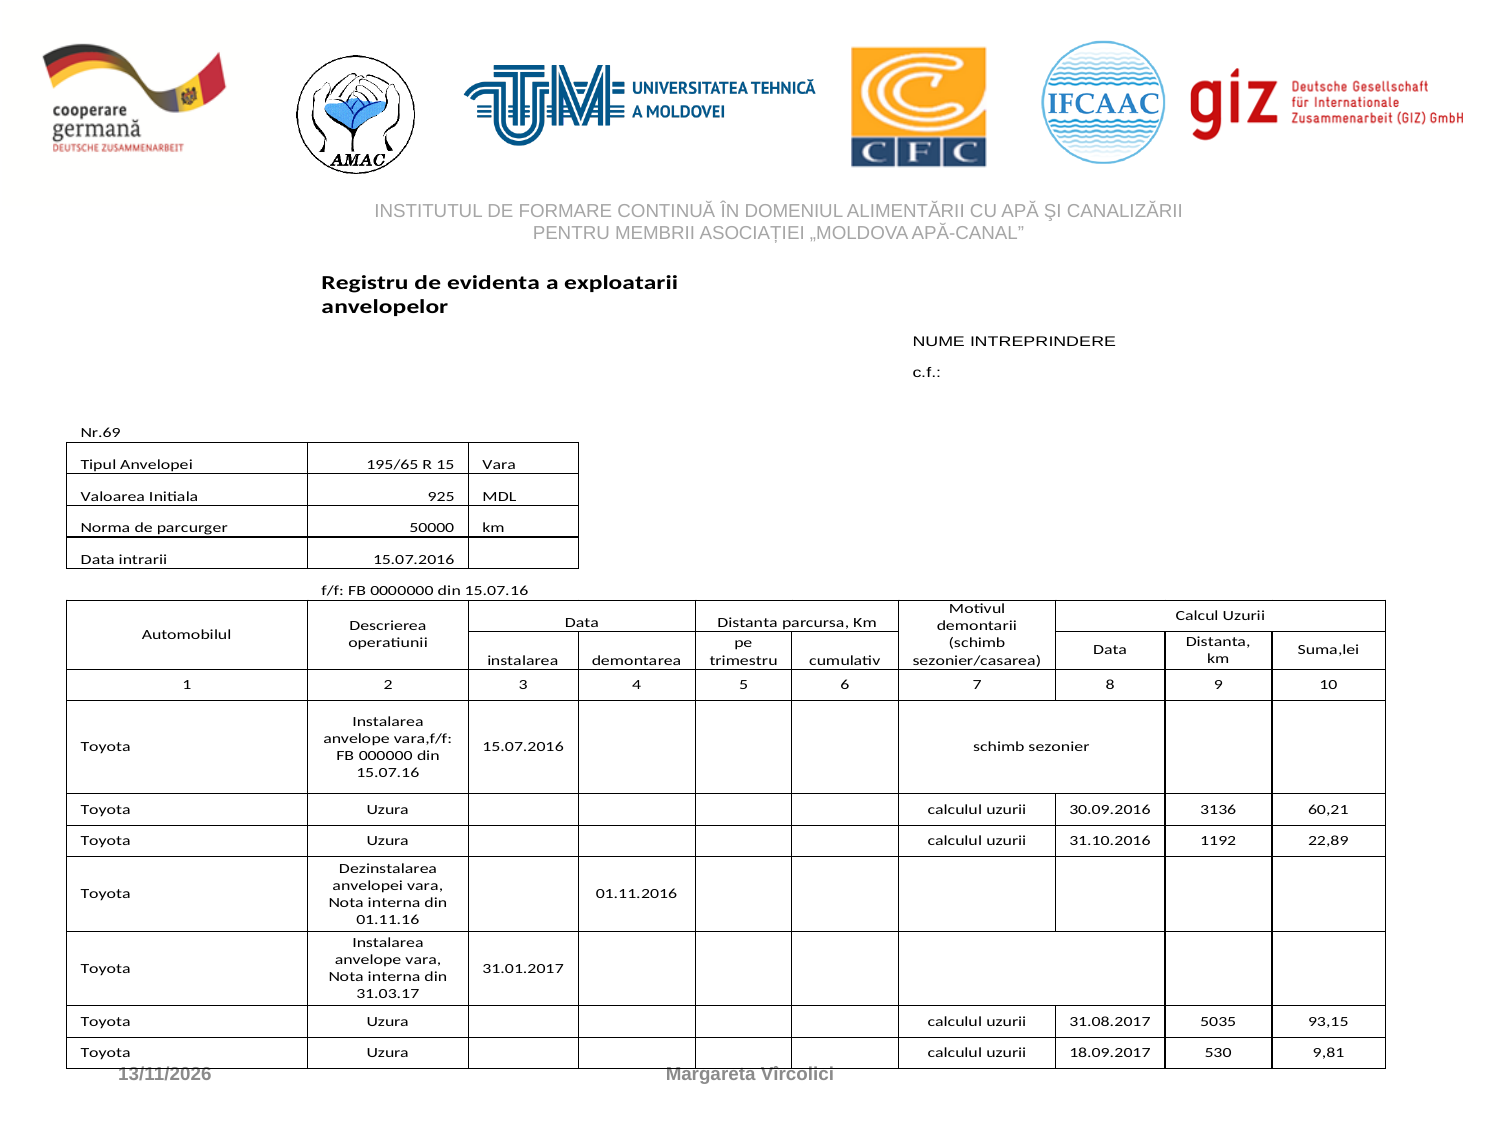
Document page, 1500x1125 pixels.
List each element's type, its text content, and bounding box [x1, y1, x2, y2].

picture [849, 37, 991, 179]
picture [454, 59, 821, 152]
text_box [64, 270, 1388, 1120]
picture [2, 1, 270, 206]
picture [1179, 62, 1477, 154]
text_box INSTITUTUL DE FORMARE CONTINUĂ ÎN DOMENIUL ALIMENTĂRII CU APĂ ŞI CANALIZĂRII PENTRU MEMBRII ASOCIAȚIEI „MOLDOVA APĂ-CANAL” [190, 171, 1366, 251]
picture [296, 55, 415, 174]
picture [1034, 32, 1172, 170]
